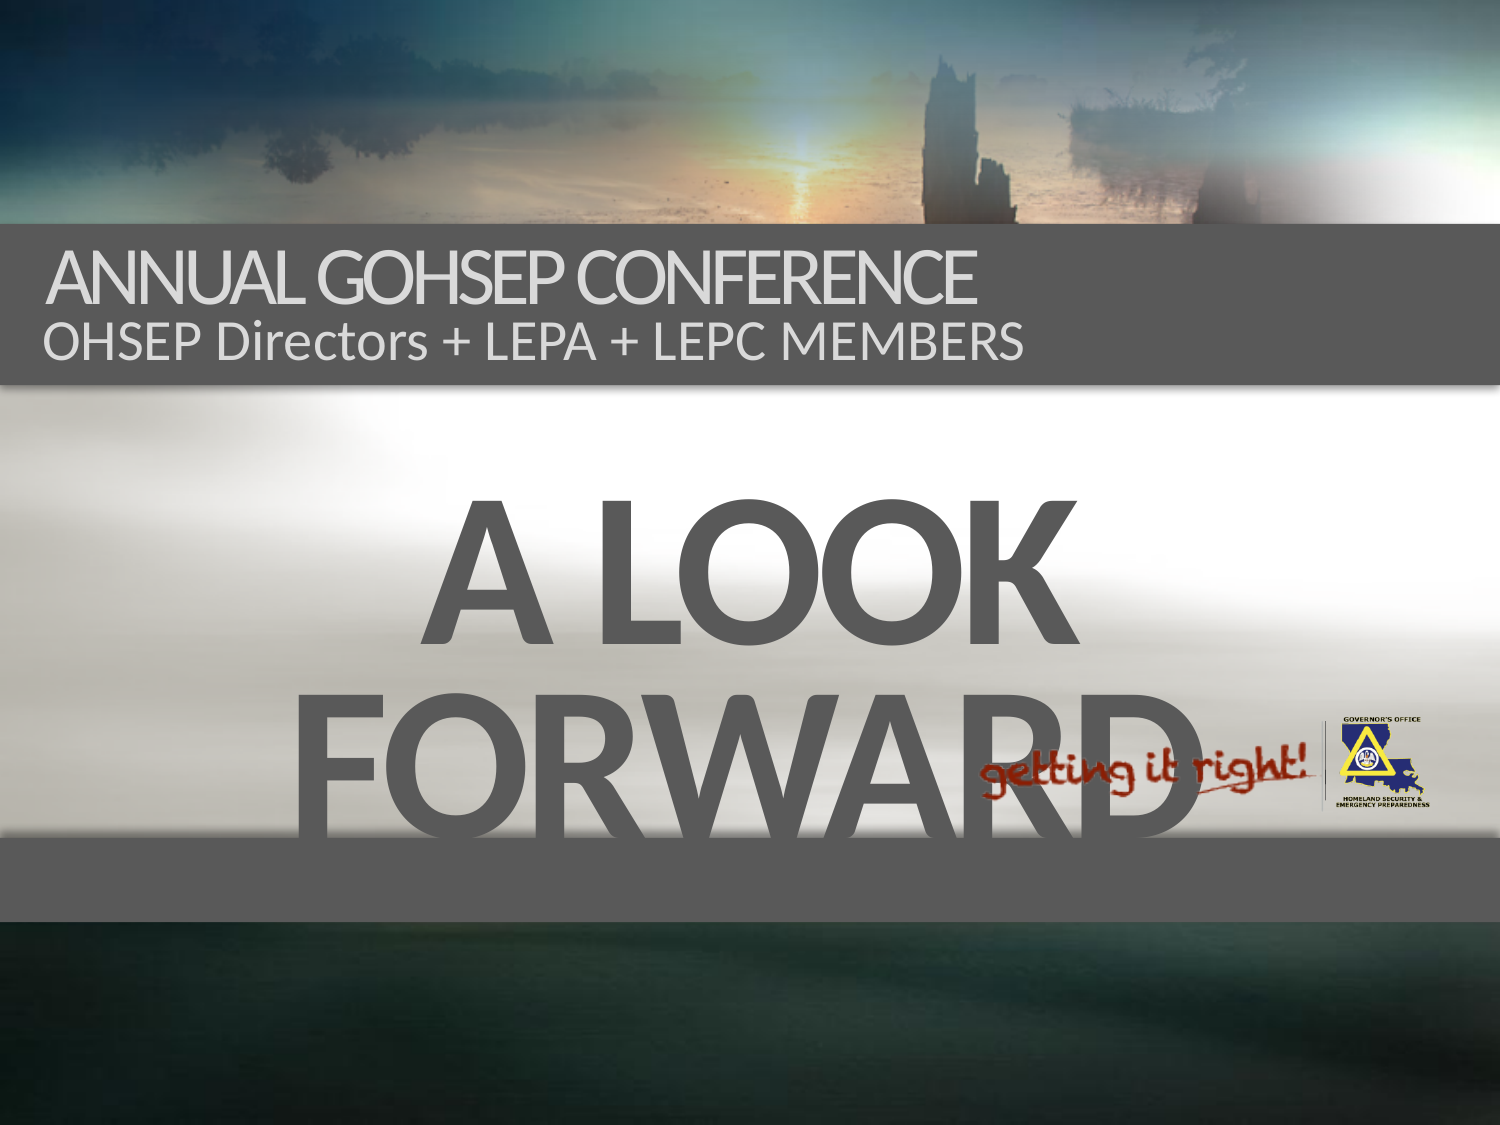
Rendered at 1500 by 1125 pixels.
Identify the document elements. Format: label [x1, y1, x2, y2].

text_box [0, 223, 1500, 923]
text_box [975, 708, 1434, 821]
picture [0, 923, 1500, 1125]
picture [0, 0, 1500, 223]
